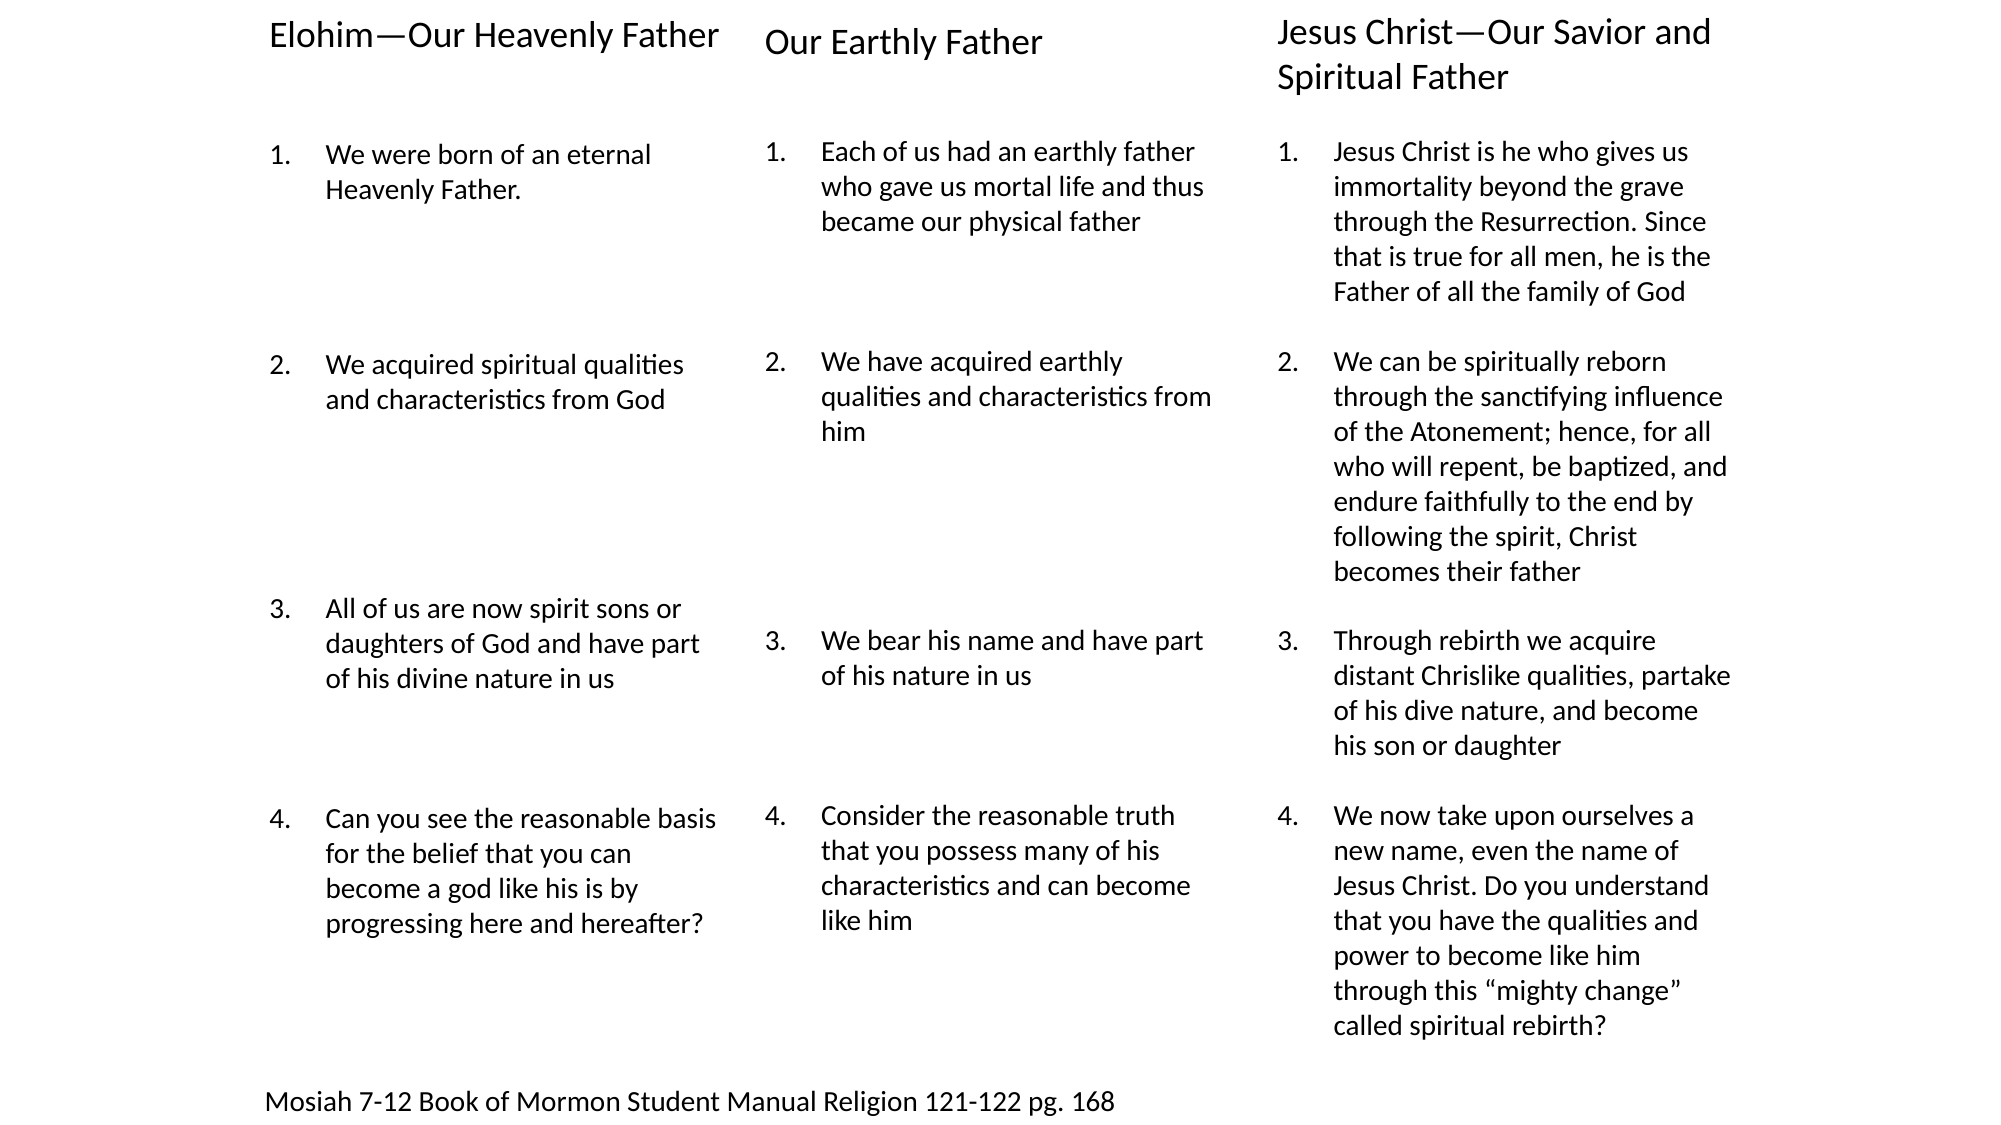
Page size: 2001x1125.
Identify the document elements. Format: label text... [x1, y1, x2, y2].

text_box Mosiah 7-12 Book of Mormon Student Manual Religion 121-122 pg. 168 [249, 1074, 1750, 1125]
text_box Elohim—Our Heavenly Father We were born of an eternal Heavenly Father. We acquired spiritual qualities and characteristics from God All of us are now spirit sons or daughters of God and have part of his divine nature in us Can you see the reasonable basis for the belief that you can become a god like his is by progressing here and hereafter? [254, 2, 742, 947]
text_box Our Earthly Father Each of us had an earthly father who gave us mortal life and thus became our physical father We have acquired earthly qualities and characteristics from him We bear his name and have part of his nature in us Consider the reasonable truth that you possess many of his characteristics and can become like him [750, 9, 1238, 1014]
text_box Jesus Christ—Our Savior and Spiritual Father Jesus Christ is he who gives us immortality beyond the grave through the Resurrection. Since that is true for all men, he is the Father of all the family of God We can be spiritually reborn through the sanctifying influence of the Atonement; hence, for all who will repent, be baptized, and endure faithfully to the end by following the spirit, Christ becomes their father Through rebirth we acquire distant Chrislike qualities, partake of his dive nature, and become his son or daughter We now take upon ourselves a new name, even the name of Jesus Christ. Do you understand that you have the qualities and power to become like him through this “mighty change” called spiritual rebirth? [1262, 0, 1750, 1049]
